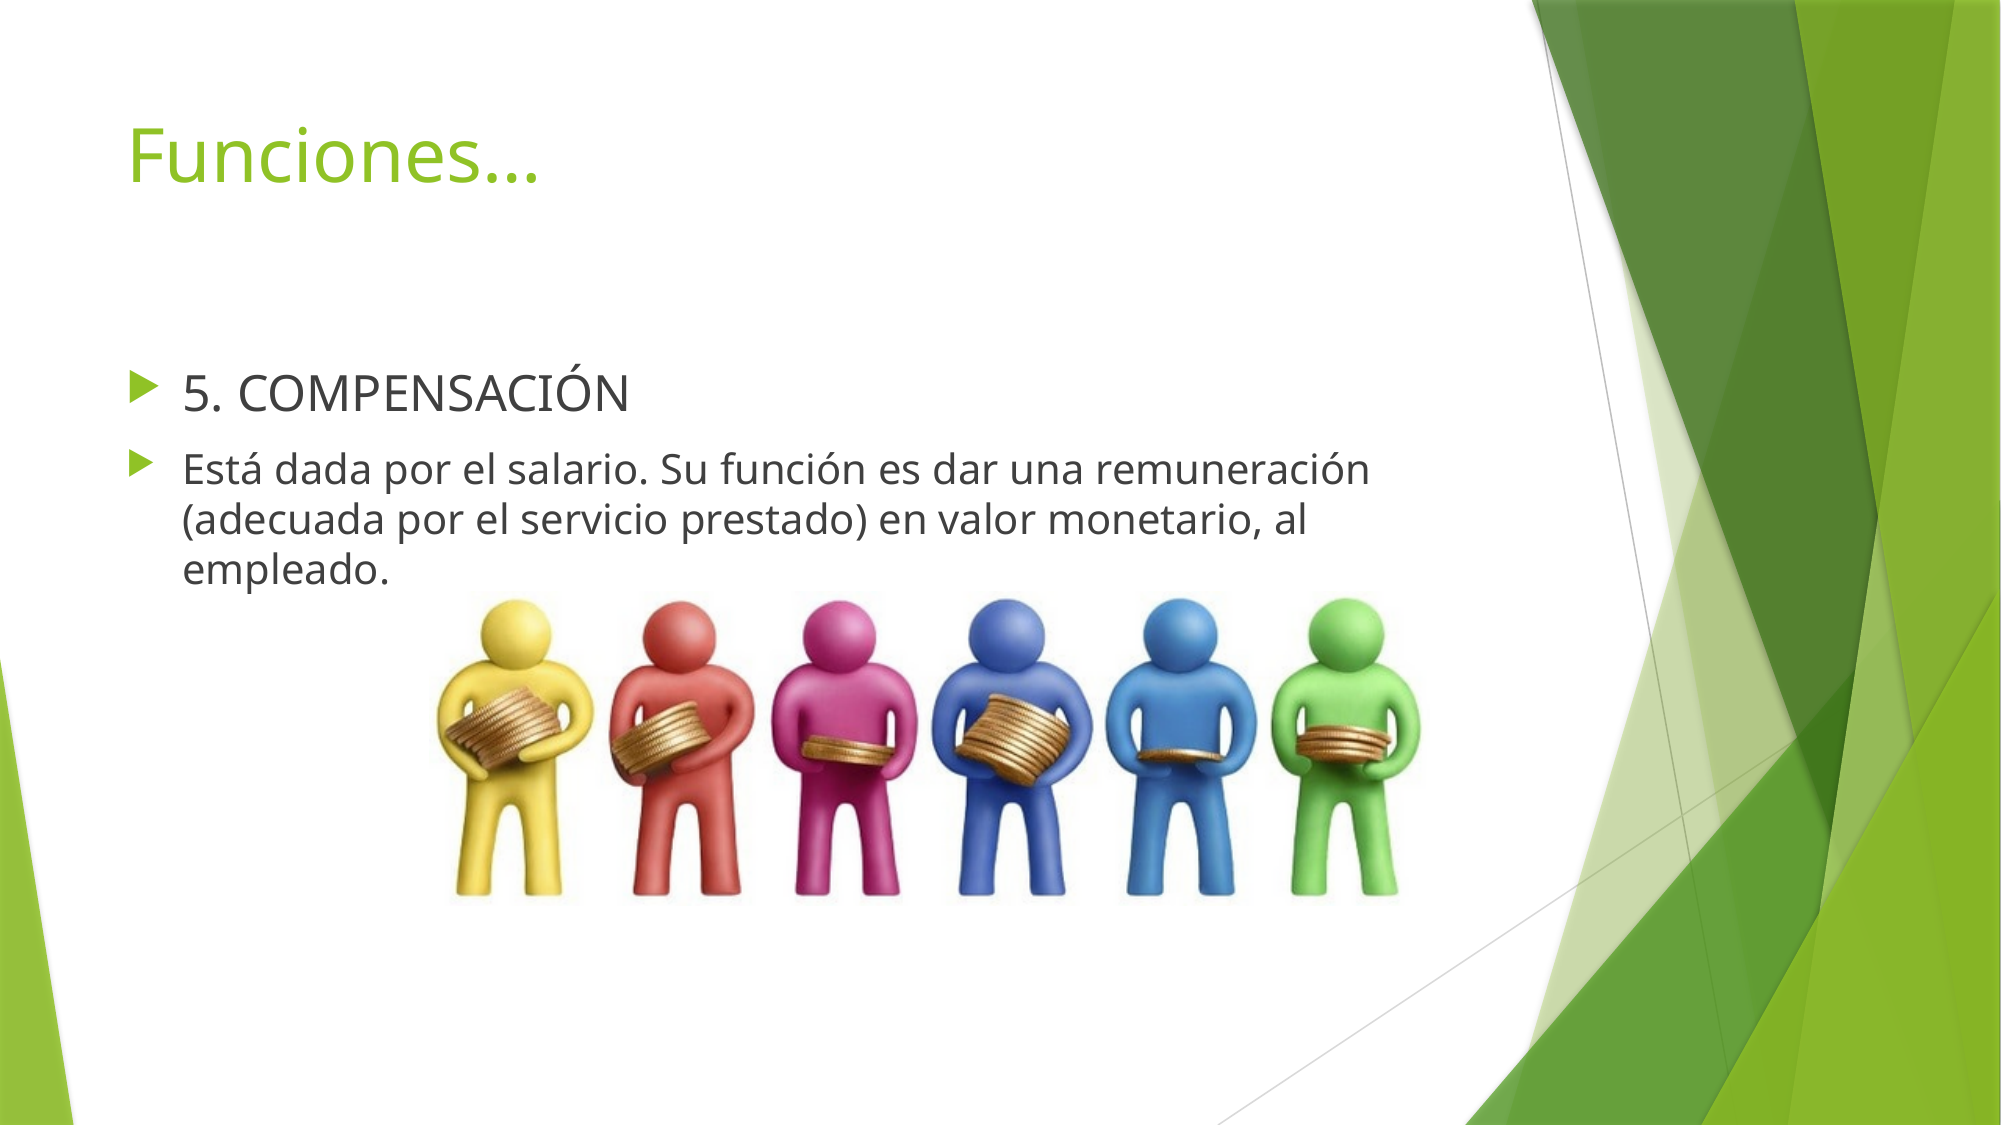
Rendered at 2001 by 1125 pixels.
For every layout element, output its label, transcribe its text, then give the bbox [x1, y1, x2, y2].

title Funciones… [111, 99, 1522, 317]
list 5. COMPENSACIÓN Está dada por el salario. Su función es dar una remuneración (adecuada por el servicio prestado) en valor monetario, al empleado. [111, 354, 1522, 992]
picture [429, 590, 1431, 906]
